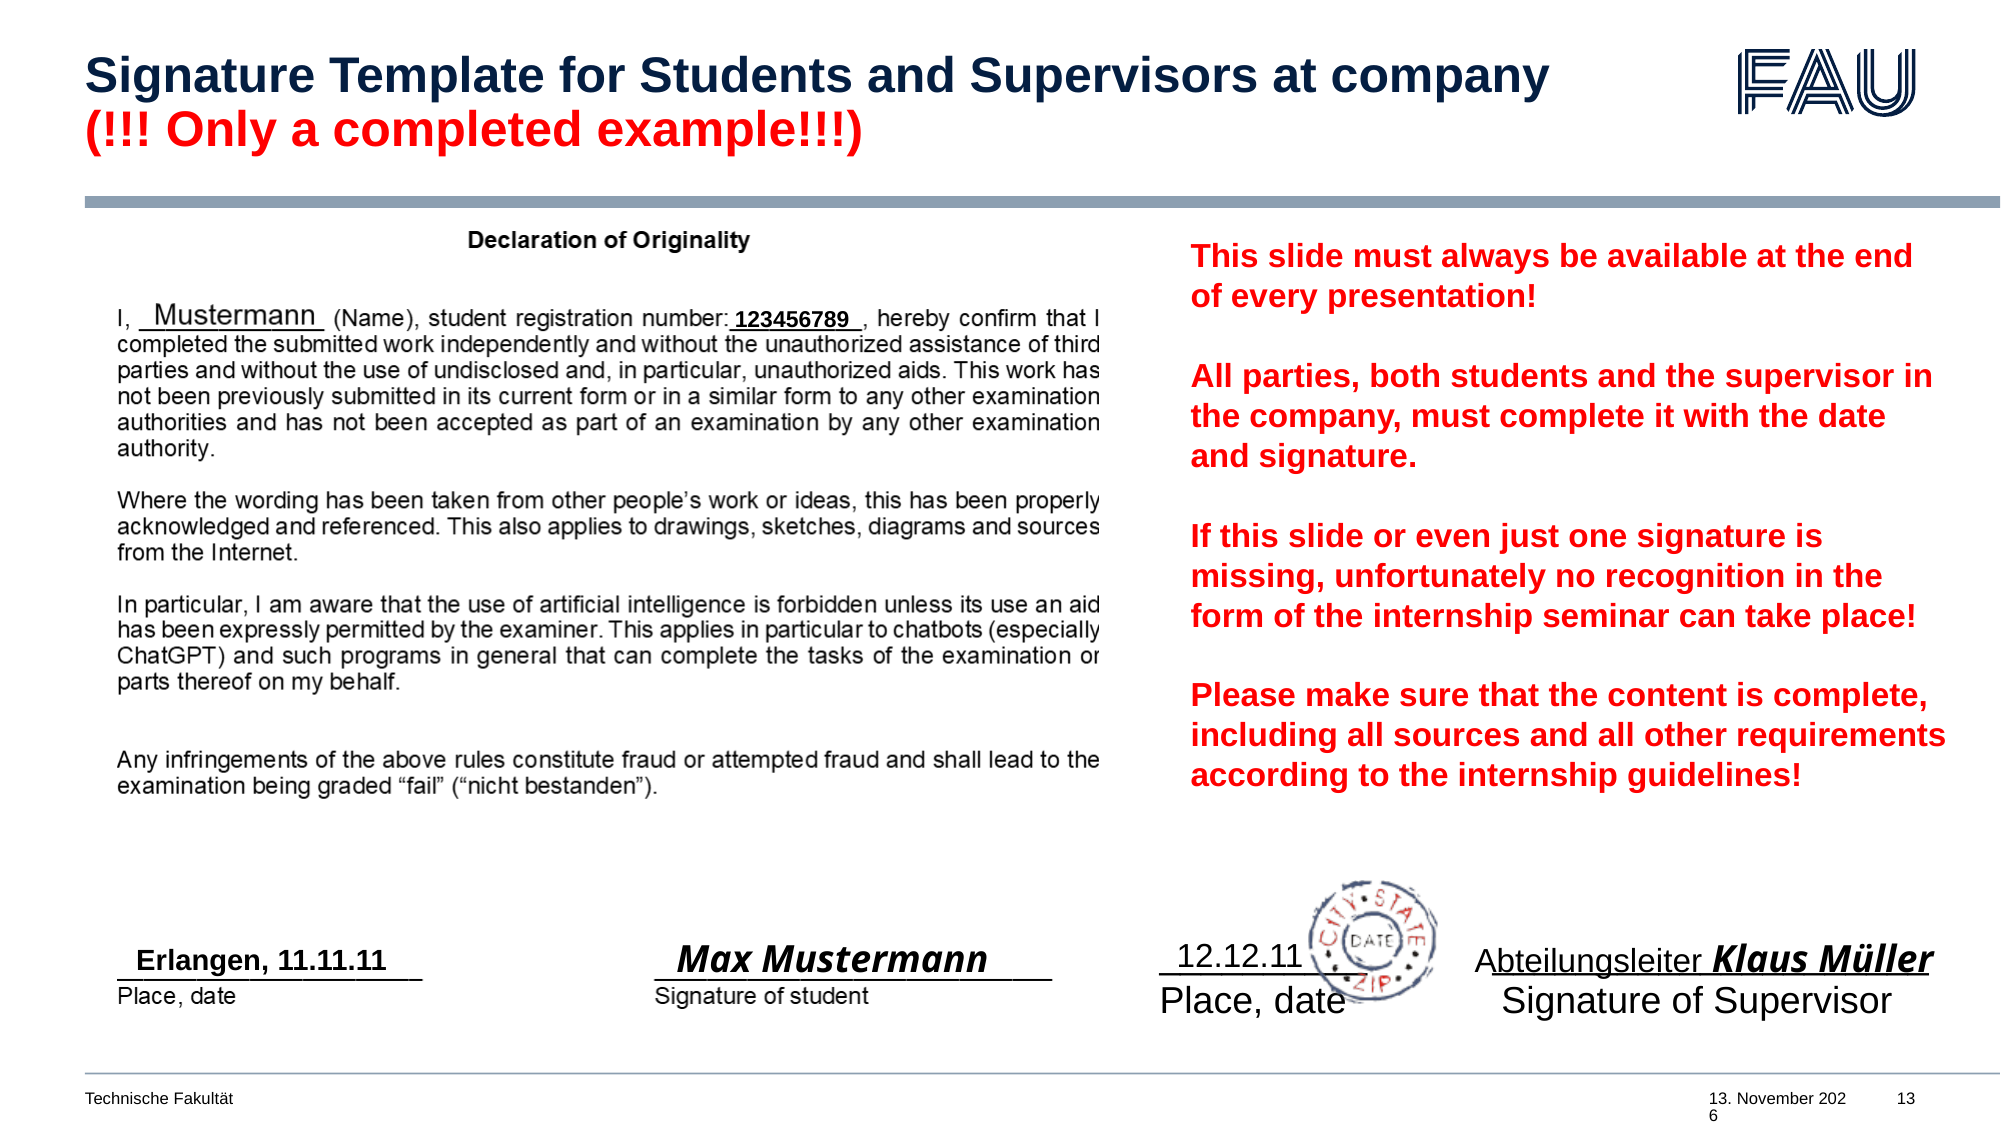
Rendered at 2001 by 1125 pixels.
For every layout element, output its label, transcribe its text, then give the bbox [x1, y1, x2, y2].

text_box 12.12.11 [1176, 930, 1308, 975]
picture [1308, 880, 1441, 1007]
slide_number 13 [1883, 1088, 1916, 1109]
text_box This slide must always be available at the end of every presentation! All parties, both students and the supervisor in the company, must complete it with the date and signature. If this slide or even just one signature is missing, unfortunately no recognition in the form of the internship seminar can take place! Please make sure that the content is complete, including all sources and all other requirements according to the internship guidelines! [1175, 227, 1968, 801]
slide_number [1708, 1088, 1849, 1109]
picture [117, 227, 1099, 1011]
title Signature Template for Students and Supervisors at company (!!! Only a completed example!!!) [85, 49, 1709, 159]
footer Technische Fakultät [85, 1088, 983, 1109]
text_box __________ _____________________ Place, date Signature of Supervisor [1144, 923, 1968, 1029]
text_box Abteilungsleiter Klaus Müller [1474, 930, 1944, 980]
